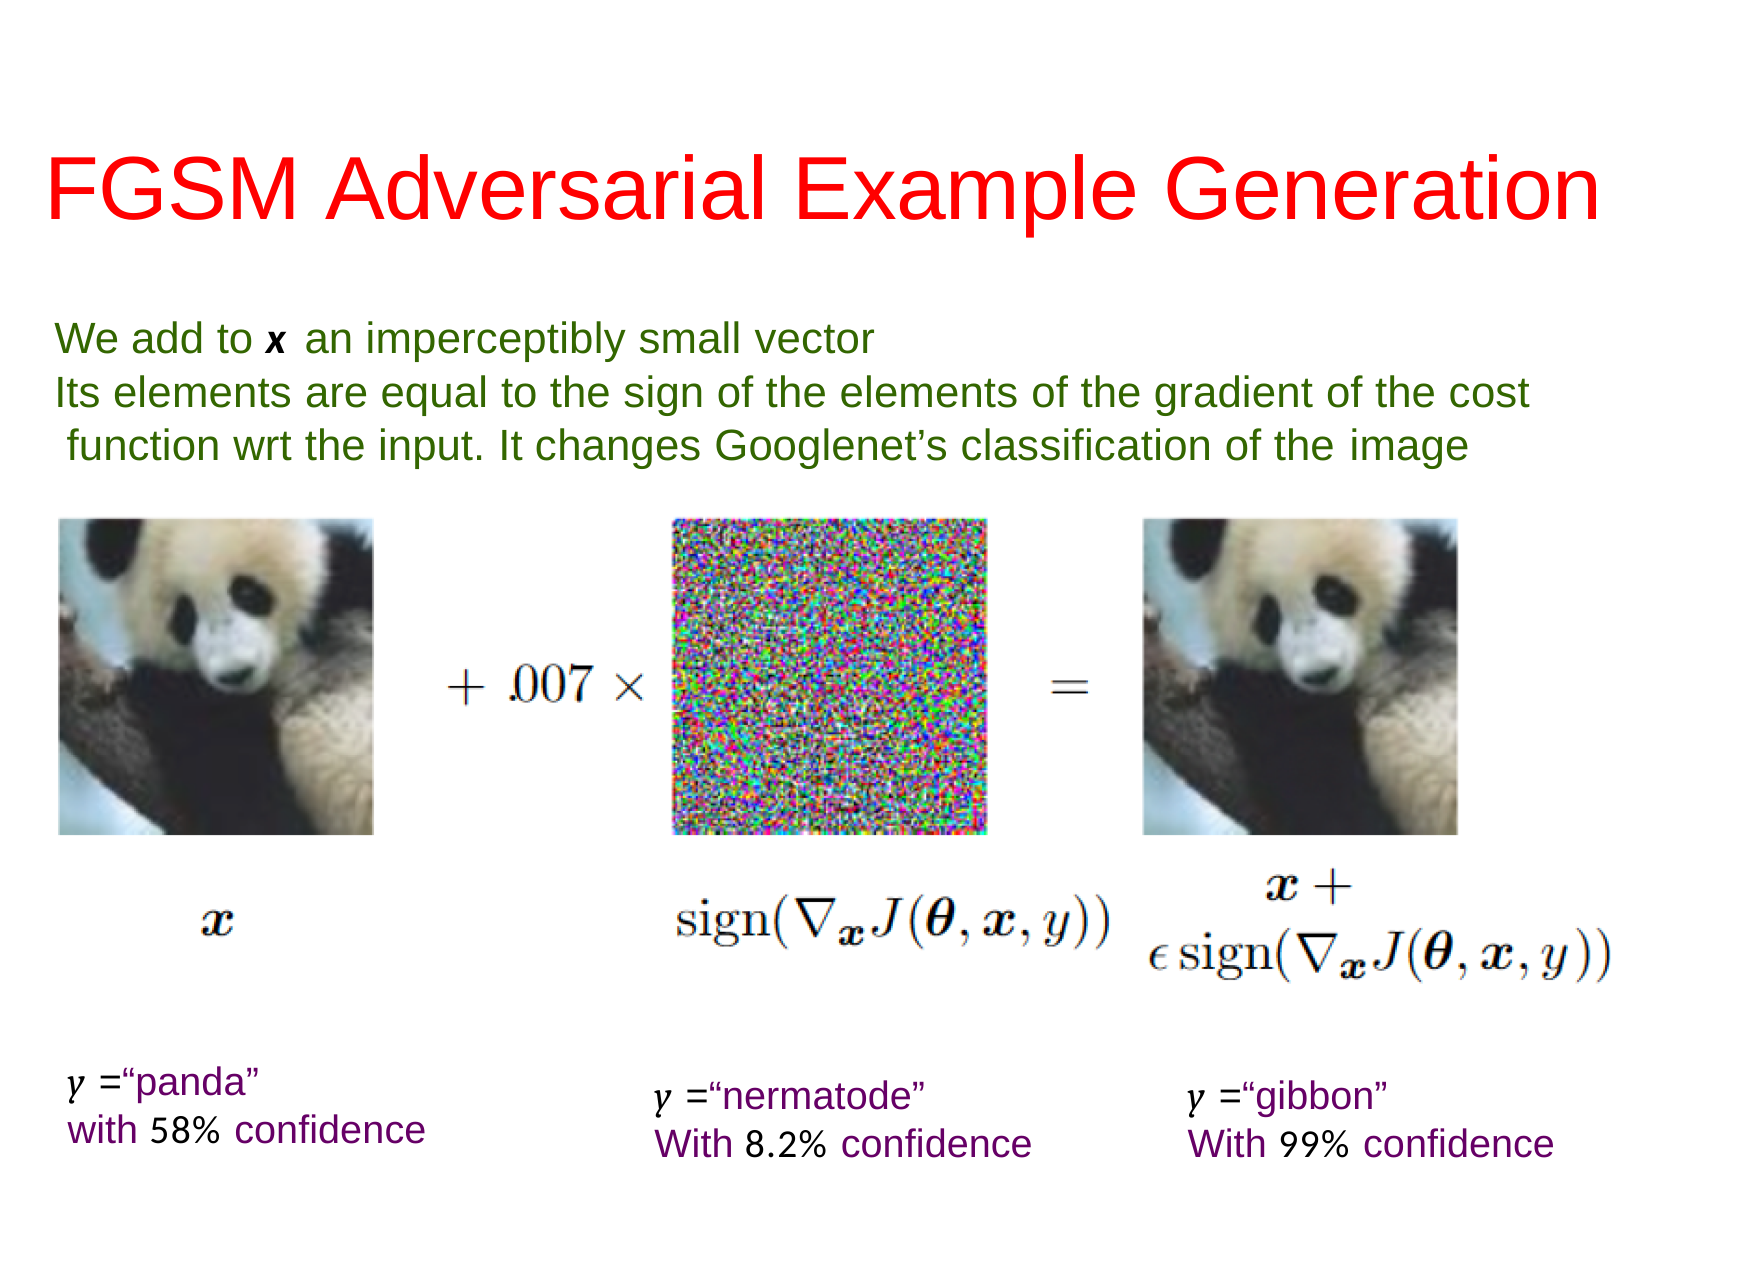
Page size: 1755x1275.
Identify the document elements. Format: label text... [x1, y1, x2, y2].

text_box y =“gibbon” With 99% confidence [1185, 1067, 1561, 1166]
text_box y =“panda” with 58% confidence [65, 1054, 432, 1152]
title FGSM Adversarial Example Generation [42, 127, 1609, 343]
text_box y =“nermatode” With 8.2% confidence [652, 1067, 1039, 1166]
text_box We add to x an imperceptibly small vector Its elements are equal to the sign of the elements of the gradient of the cost function wrt the input. It changes Googlenet’s classification of the image [52, 307, 1539, 470]
text_box [57, 516, 1611, 984]
